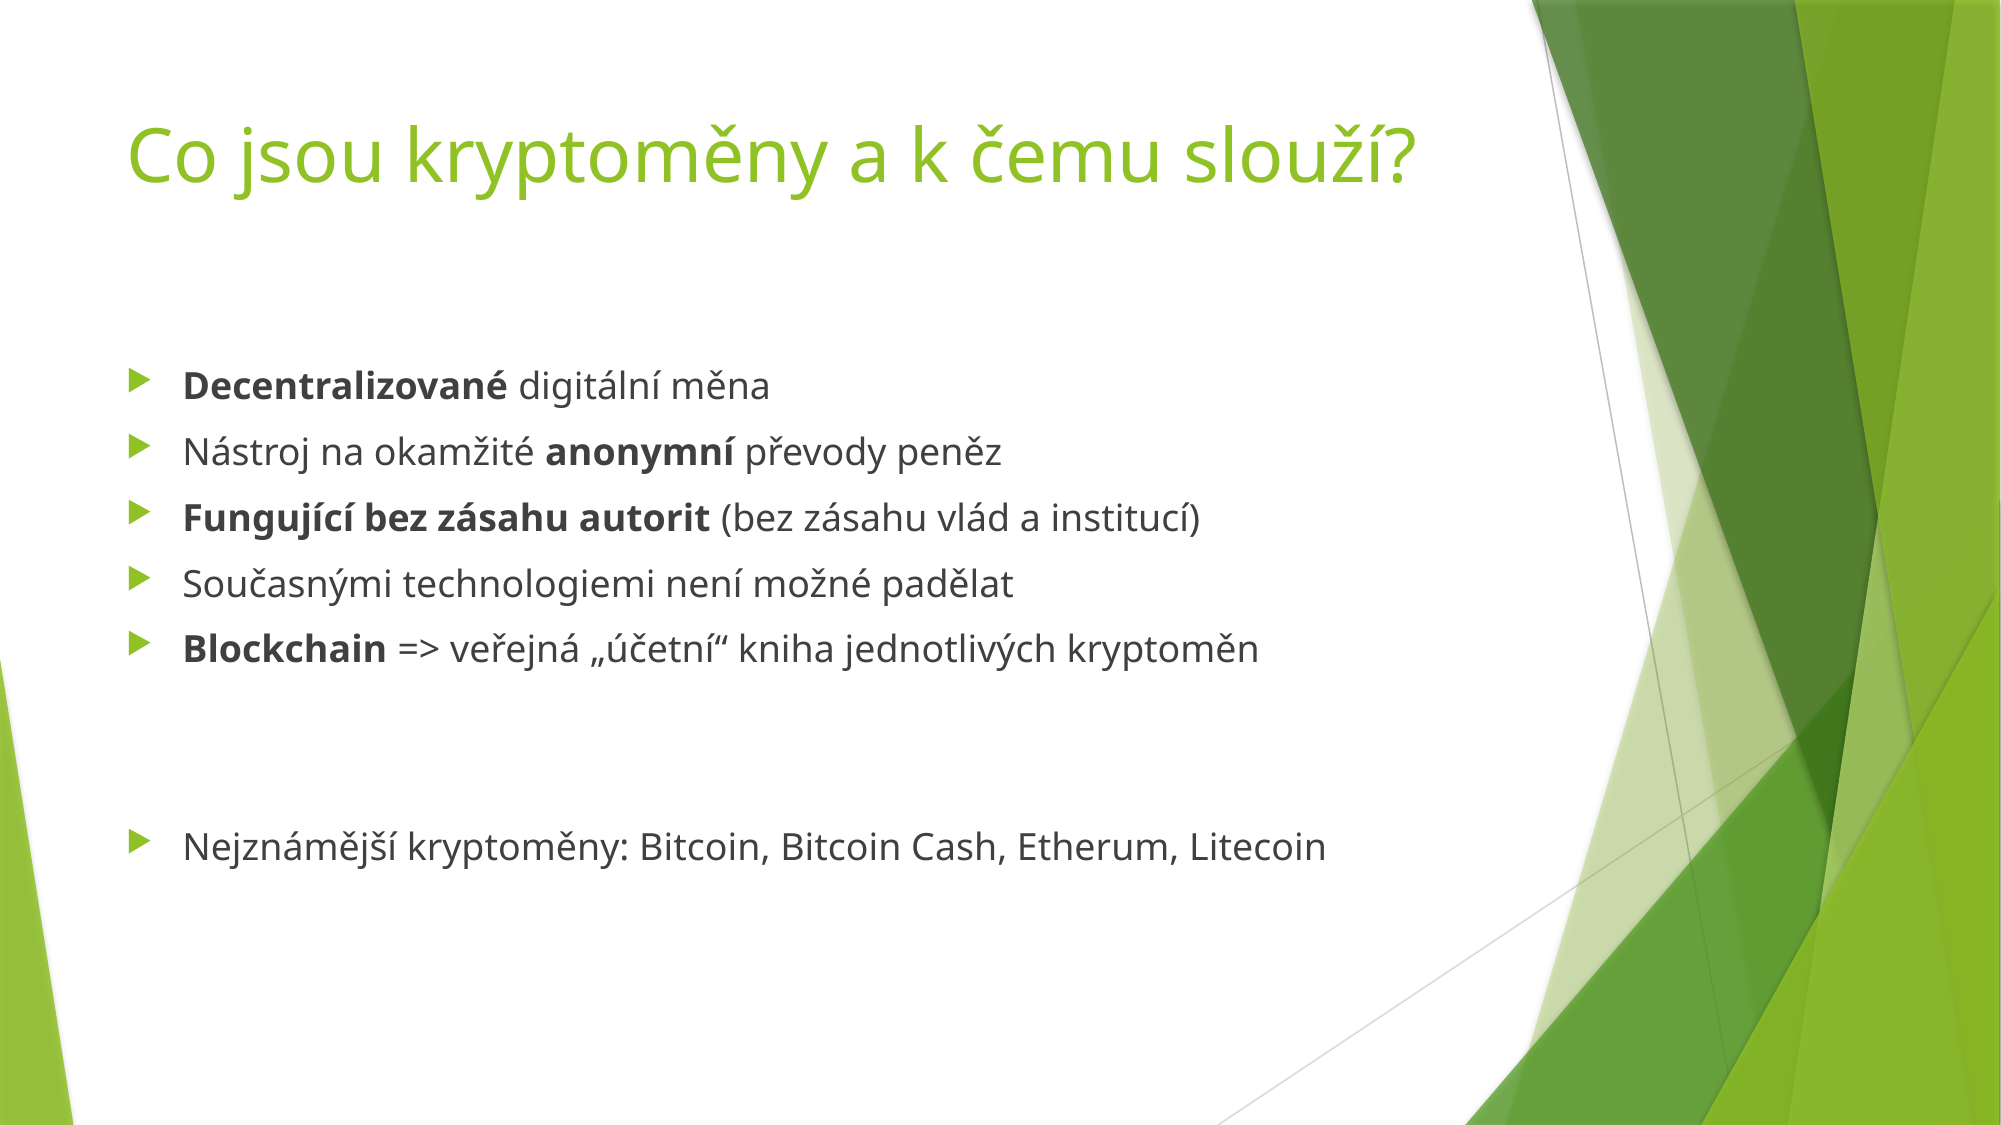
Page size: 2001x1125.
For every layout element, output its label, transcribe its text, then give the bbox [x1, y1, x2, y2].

list Decentralizované digitální měna Nástroj na okamžité anonymní převody peněz Fungující bez zásahu autorit (bez zásahu vlád a institucí) Současnými technologiemi není možné padělat Blockchain => veřejná „účetní“ kniha jednotlivých kryptoměn Nejznámější kryptoměny: Bitcoin, Bitcoin Cash, Etherum, Litecoin [111, 354, 1522, 992]
title Co jsou kryptoměny a k čemu slouží? [111, 99, 1522, 317]
